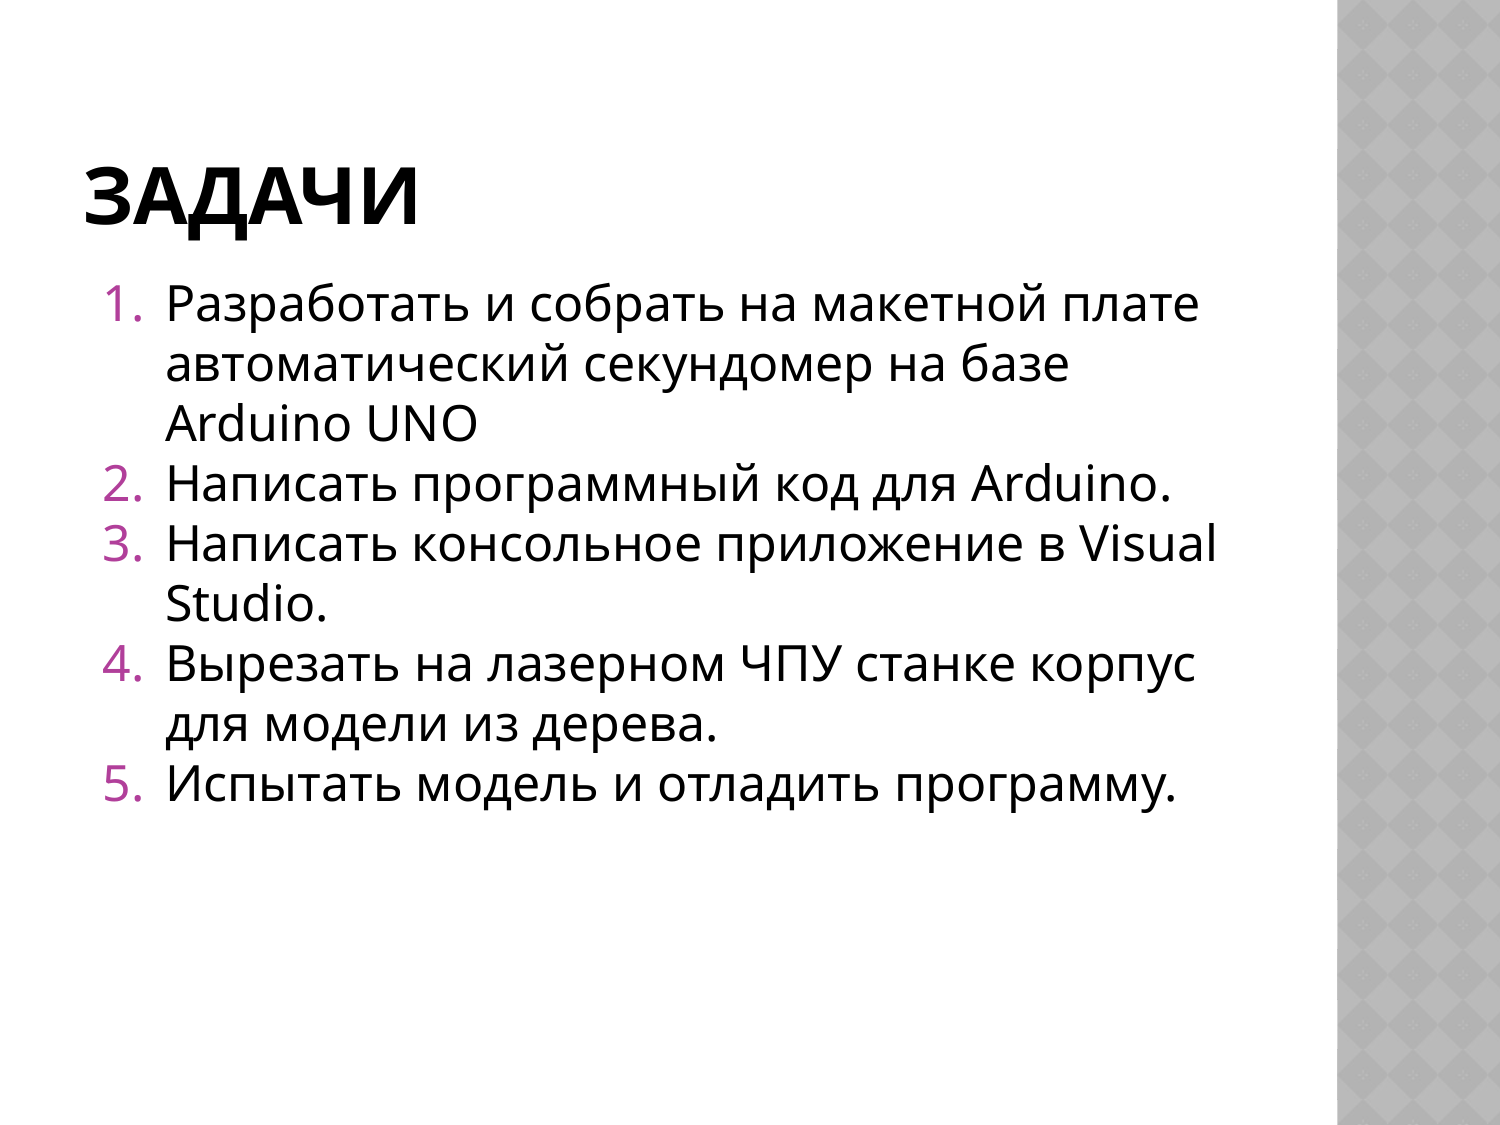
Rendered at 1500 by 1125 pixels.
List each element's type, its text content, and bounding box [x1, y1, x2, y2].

list Разработать и собрать на макетной плате автоматический секундомер на базе Arduino UNO Написать программный код для Arduino. Написать консольное приложение в Visual Studio. Вырезать на лазерном ЧПУ станке корпус для модели из дерева. Испытать модель и отладить программу. [75, 264, 1263, 1059]
title ЗАДАЧИ [75, 52, 1263, 240]
